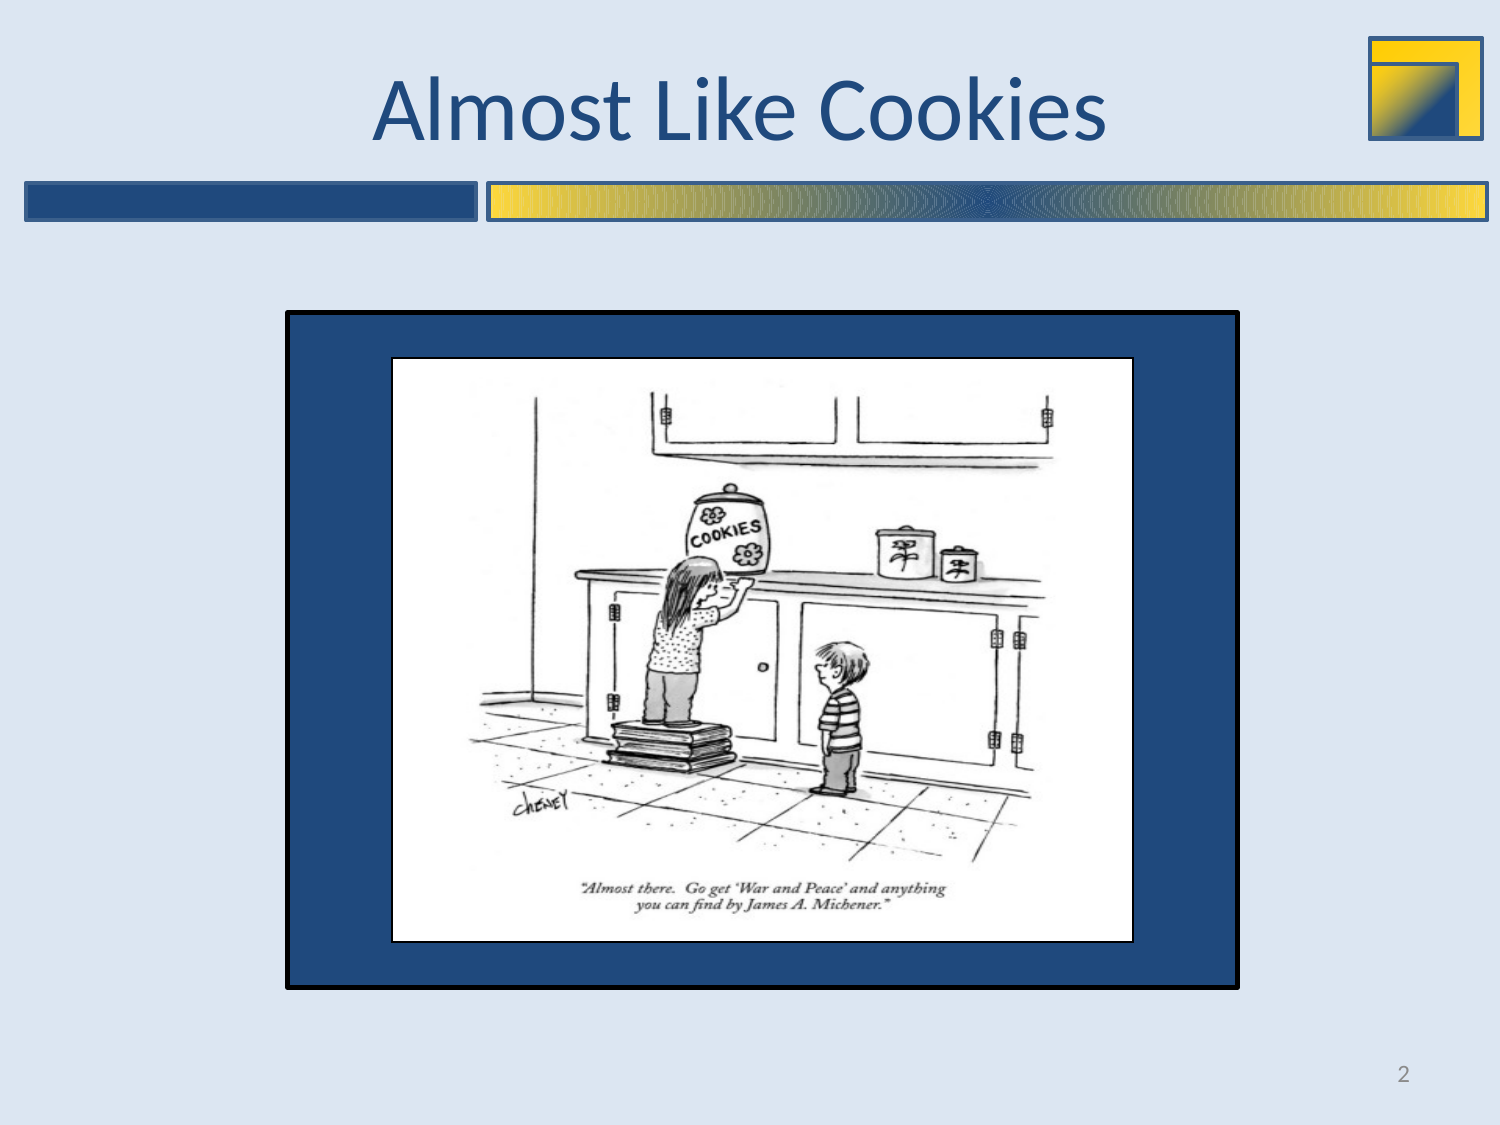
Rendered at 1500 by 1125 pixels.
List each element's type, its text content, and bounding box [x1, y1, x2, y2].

picture [392, 358, 1133, 942]
slide_number 2 [1074, 1042, 1425, 1103]
text_box [285, 310, 1240, 989]
title Almost Like Cookies [76, 38, 1426, 169]
